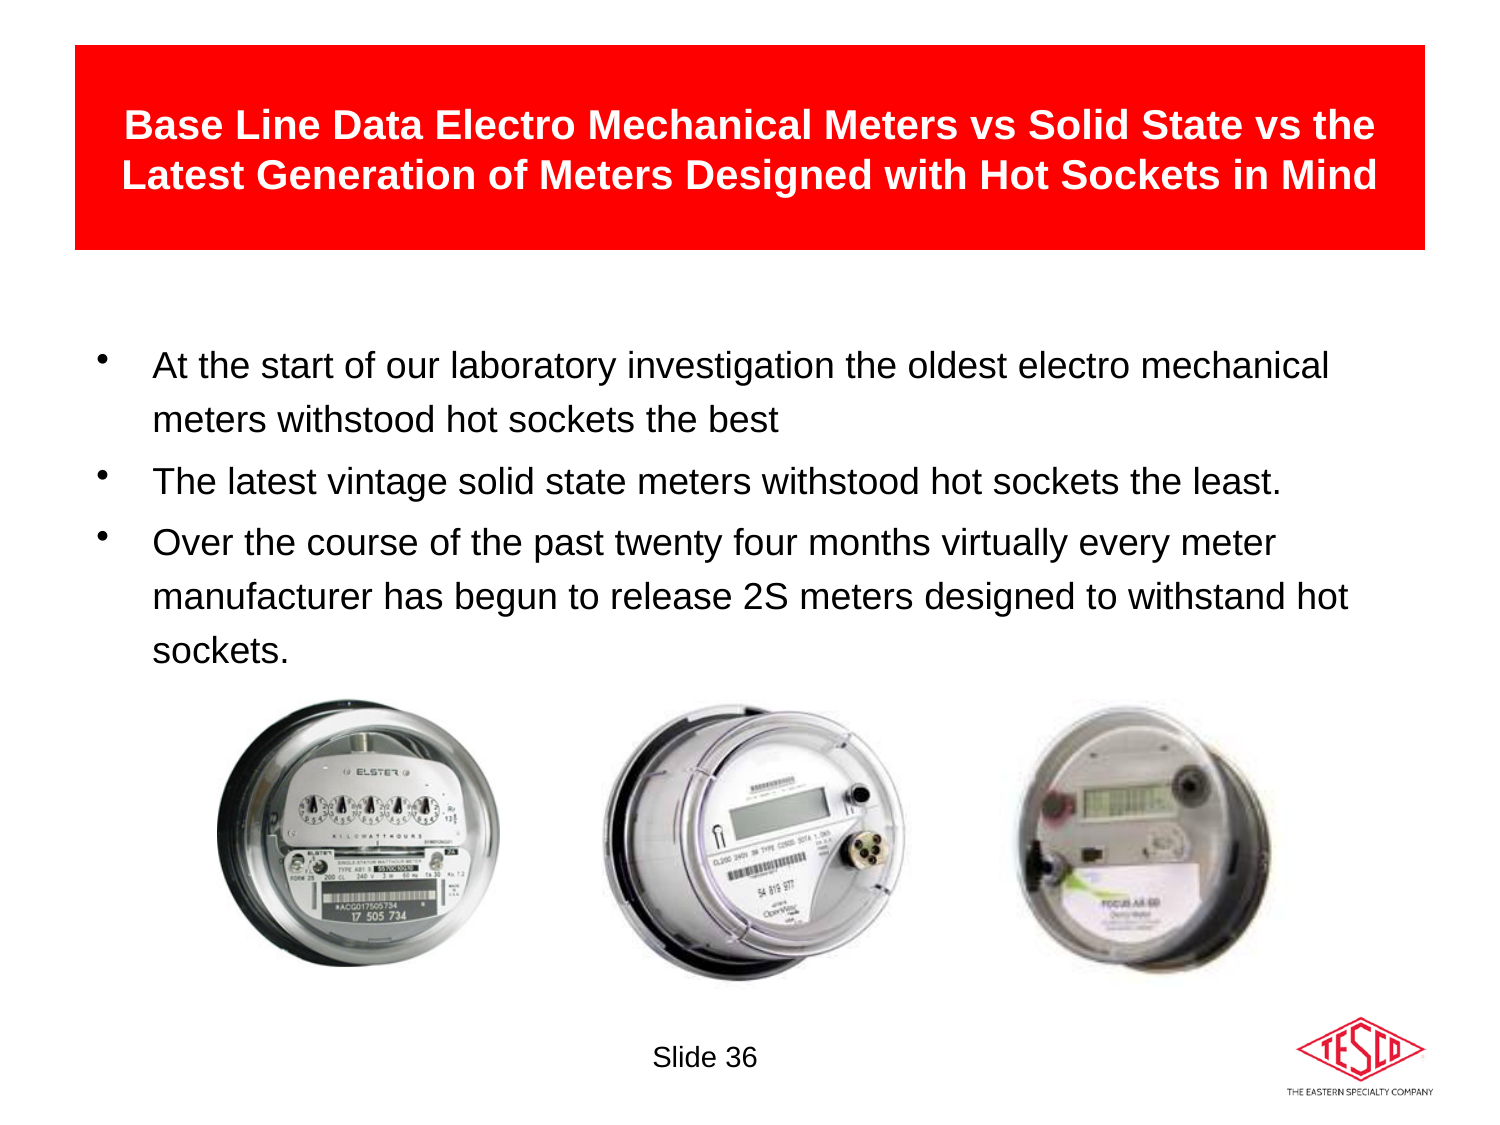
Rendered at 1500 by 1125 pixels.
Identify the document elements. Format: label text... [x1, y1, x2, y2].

list At the start of our laboratory investigation the oldest electro mechanical meters withstood hot sockets the best The latest vintage solid state meters withstood hot sockets the least. Over the course of the past twenty four months virtually every meter manufacturer has begun to release 2S meters designed to withstand hot sockets. [81, 324, 1432, 613]
picture [999, 699, 1288, 986]
title Base Line Data Electro Mechanical Meters vs Solid State vs the Latest Generation of Meters Designed with Hot Sockets in Mind [75, 45, 1425, 250]
picture [217, 688, 501, 977]
picture [559, 683, 948, 1002]
picture [1287, 1011, 1435, 1102]
